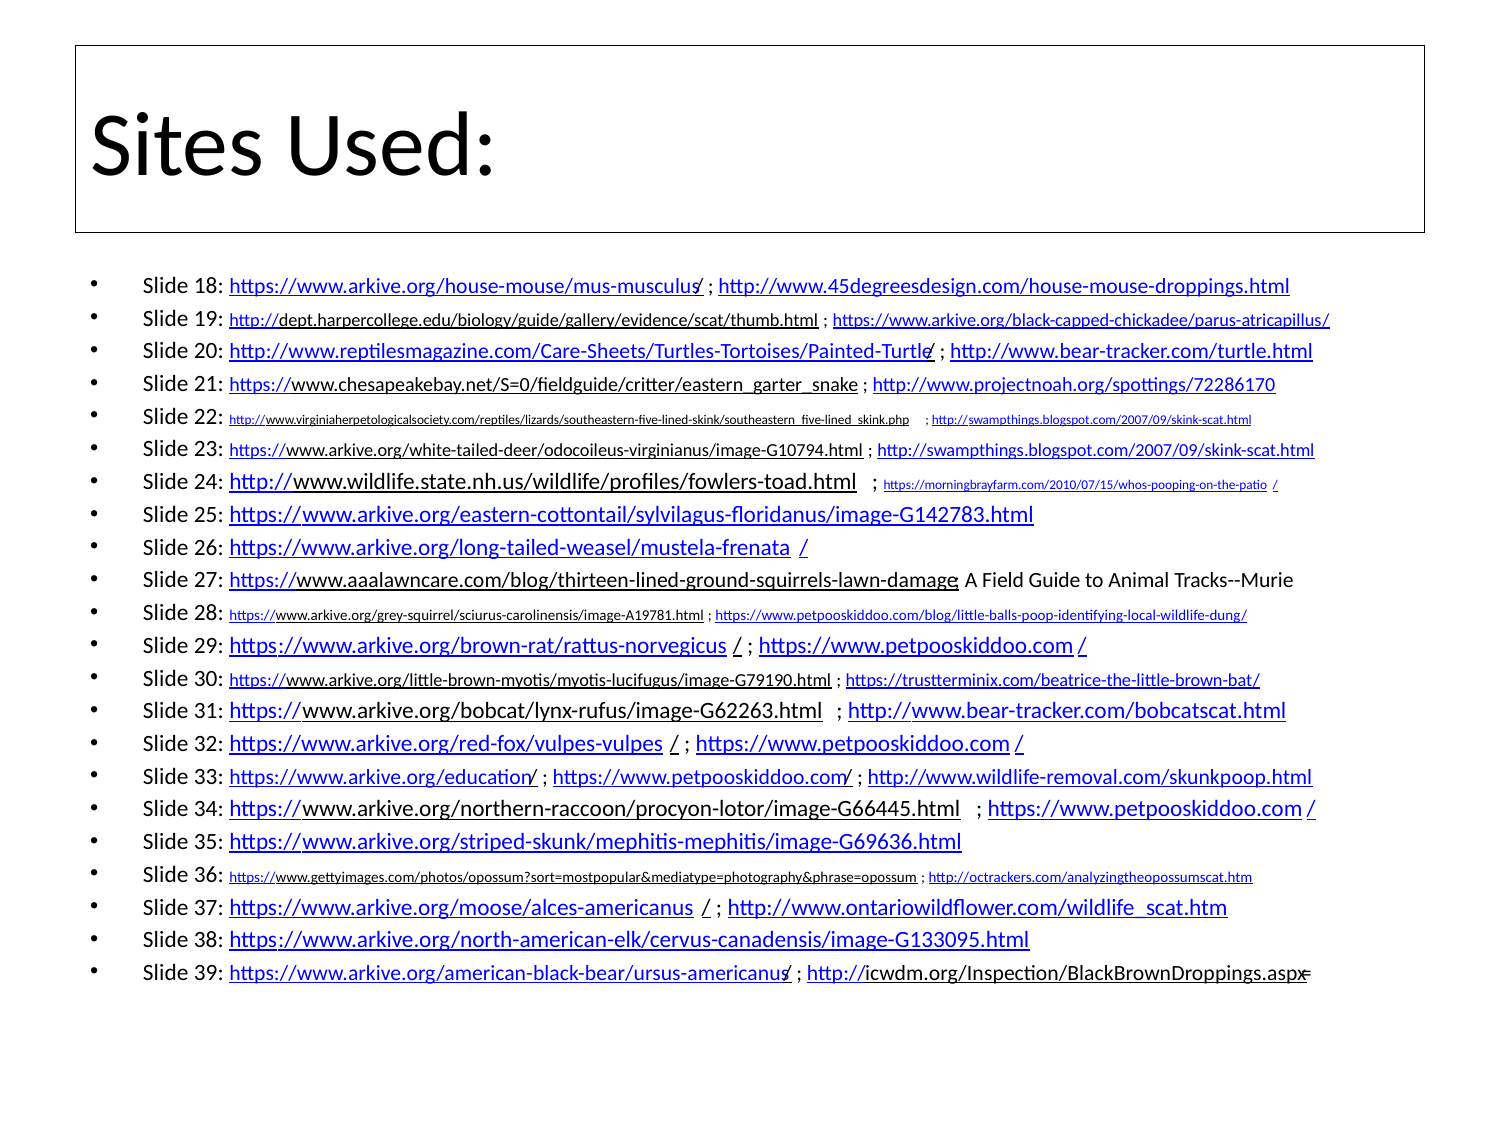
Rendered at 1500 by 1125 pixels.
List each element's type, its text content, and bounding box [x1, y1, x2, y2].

title Sites Used: [75, 45, 1425, 233]
list Slide 18: https://www.arkive.org/house-mouse/mus-musculus/ ; http://www.45degreesdesign.com/house-mouse-droppings.html Slide 19: http://dept.harpercollege.edu/biology/guide/gallery/evidence/scat/thumb.html ; https://www.arkive.org/black-capped-chickadee/parus-atricapillus/ Slide 20: http://www.reptilesmagazine.com/Care-Sheets/Turtles-Tortoises/Painted-Turtle/ ; http://www.bear-tracker.com/turtle.html Slide 21: https://www.chesapeakebay.net/S=0/fieldguide/critter/eastern_garter_snake ; http://www.projectnoah.org/spottings/72286170 Slide 22: http://www.virginiaherpetologicalsociety.com/reptiles/lizards/southeastern-five-lined-skink/southeastern_five-lined_skink.php ; http://swampthings.blogspot.com/2007/09/skink-scat.html Slide 23: https://www.arkive.org/white-tailed-deer/odocoileus-virginianus/image-G10794.html ; http://swampthings.blogspot.com/2007/09/skink-scat.html Slide 24: http://www.wildlife.state.nh.us/wildlife/profiles/fowlers-toad.html ; https://morningbrayfarm.com/2010/07/15/whos-pooping-on-the-patio/ Slide 25: https://www.arkive.org/eastern-cottontail/sylvilagus-floridanus/image-G142783.html Slide 26: https://www.arkive.org/long-tailed-weasel/mustela-frenata/ Slide 27: https://www.aaalawncare.com/blog/thirteen-lined-ground-squirrels-lawn-damage ; A Field Guide to Animal Tracks--Murie Slide 28: https://www.arkive.org/grey-squirrel/sciurus-carolinensis/image-A19781.html ; https://www.petpooskiddoo.com/blog/little-balls-poop-identifying-local-wildlife-dung/ Slide 29: https://www.arkive.org/brown-rat/rattus-norvegicus/ ; https://www.petpooskiddoo.com/ Slide 30: https://www.arkive.org/little-brown-myotis/myotis-lucifugus/image-G79190.html ; https://trustterminix.com/beatrice-the-little-brown-bat/ Slide 31: https://www.arkive.org/bobcat/lynx-rufus/image-G62263.html ; http://www.bear-tracker.com/bobcatscat.html Slide 32: https://www.arkive.org/red-fox/vulpes-vulpes/ ; https://www.petpooskiddoo.com/ Slide 33: https://www.arkive.org/education/ ; https://www.petpooskiddoo.com/ ; http://www.wildlife-removal.com/skunkpoop.html Slide 34: https://www.arkive.org/northern-raccoon/procyon-lotor/image-G66445.html ; https://www.petpooskiddoo.com/ Slide 35: https://www.arkive.org/striped-skunk/mephitis-mephitis/image-G69636.html Slide 36: https://www.gettyimages.com/photos/opossum?sort=mostpopular&mediatype=photography&phrase=opossum ; http://octrackers.com/analyzingtheopossumscat.htm Slide 37: https://www.arkive.org/moose/alces-americanus/ ; http://www.ontariowildflower.com/wildlife_scat.htm Slide 38: https://www.arkive.org/north-american-elk/cervus-canadensis/image-G133095.html Slide 39: https://www.arkive.org/american-black-bear/ursus-americanus/ ; http://icwdm.org/Inspection/BlackBrownDroppings.aspx= [75, 262, 1425, 1005]
